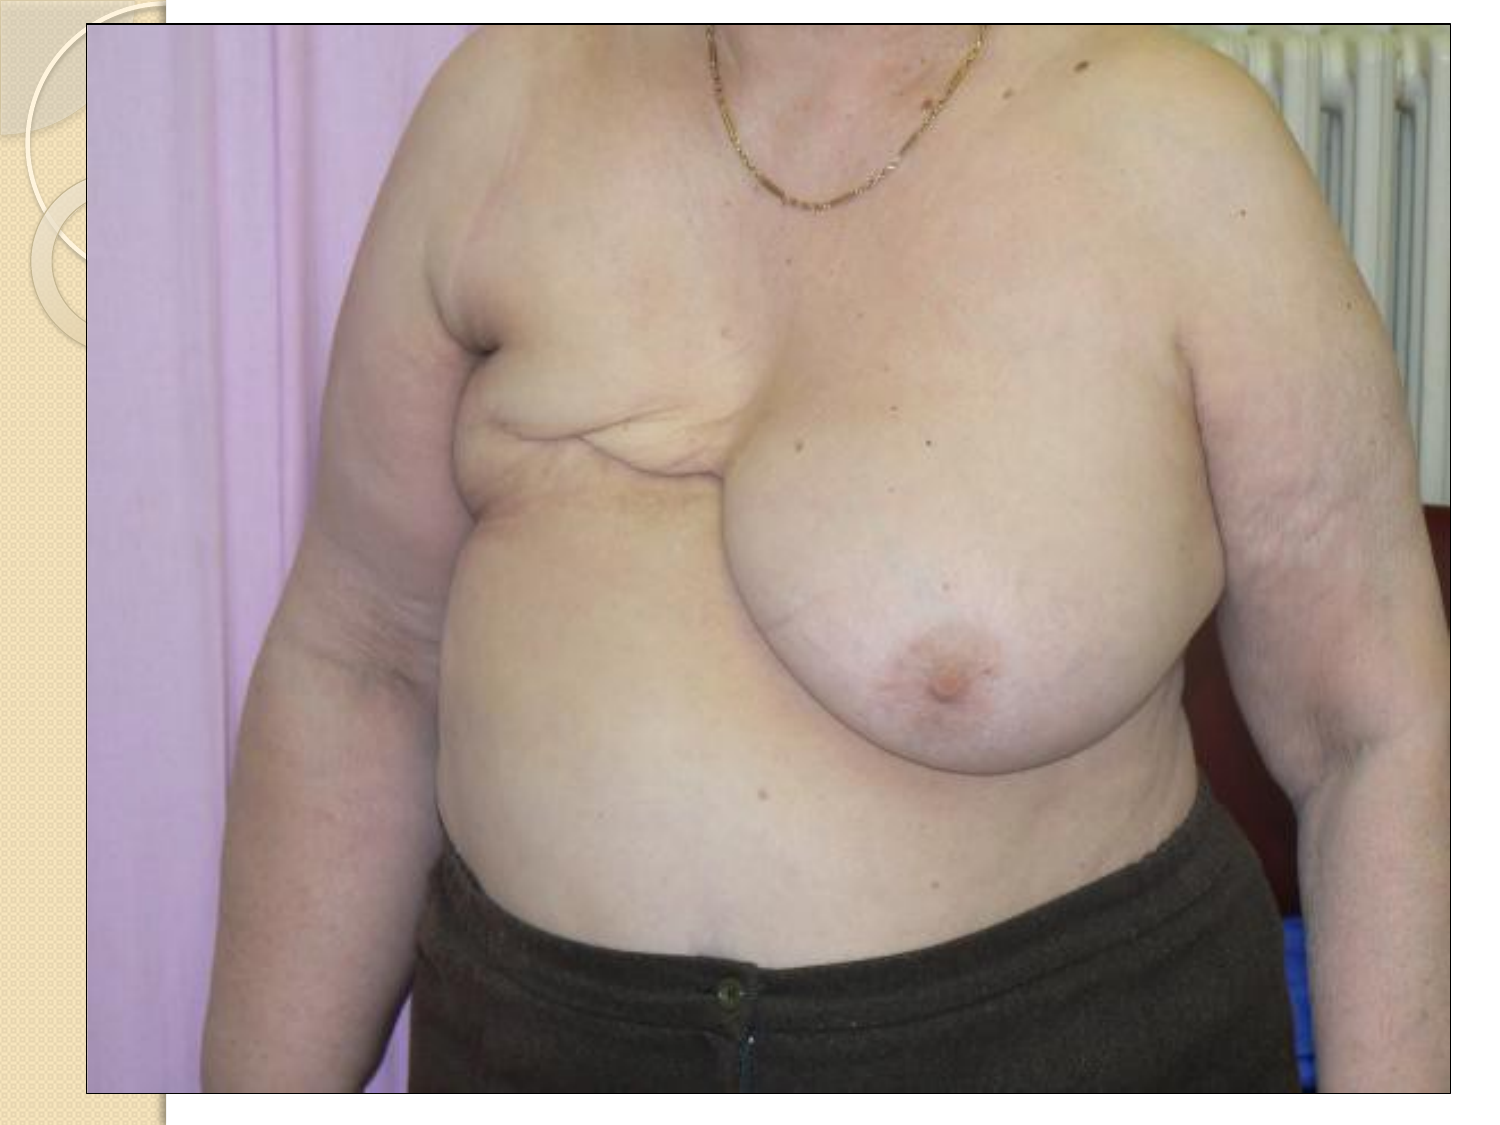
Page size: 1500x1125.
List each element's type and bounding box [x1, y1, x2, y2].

text_box [86, 24, 1451, 1094]
